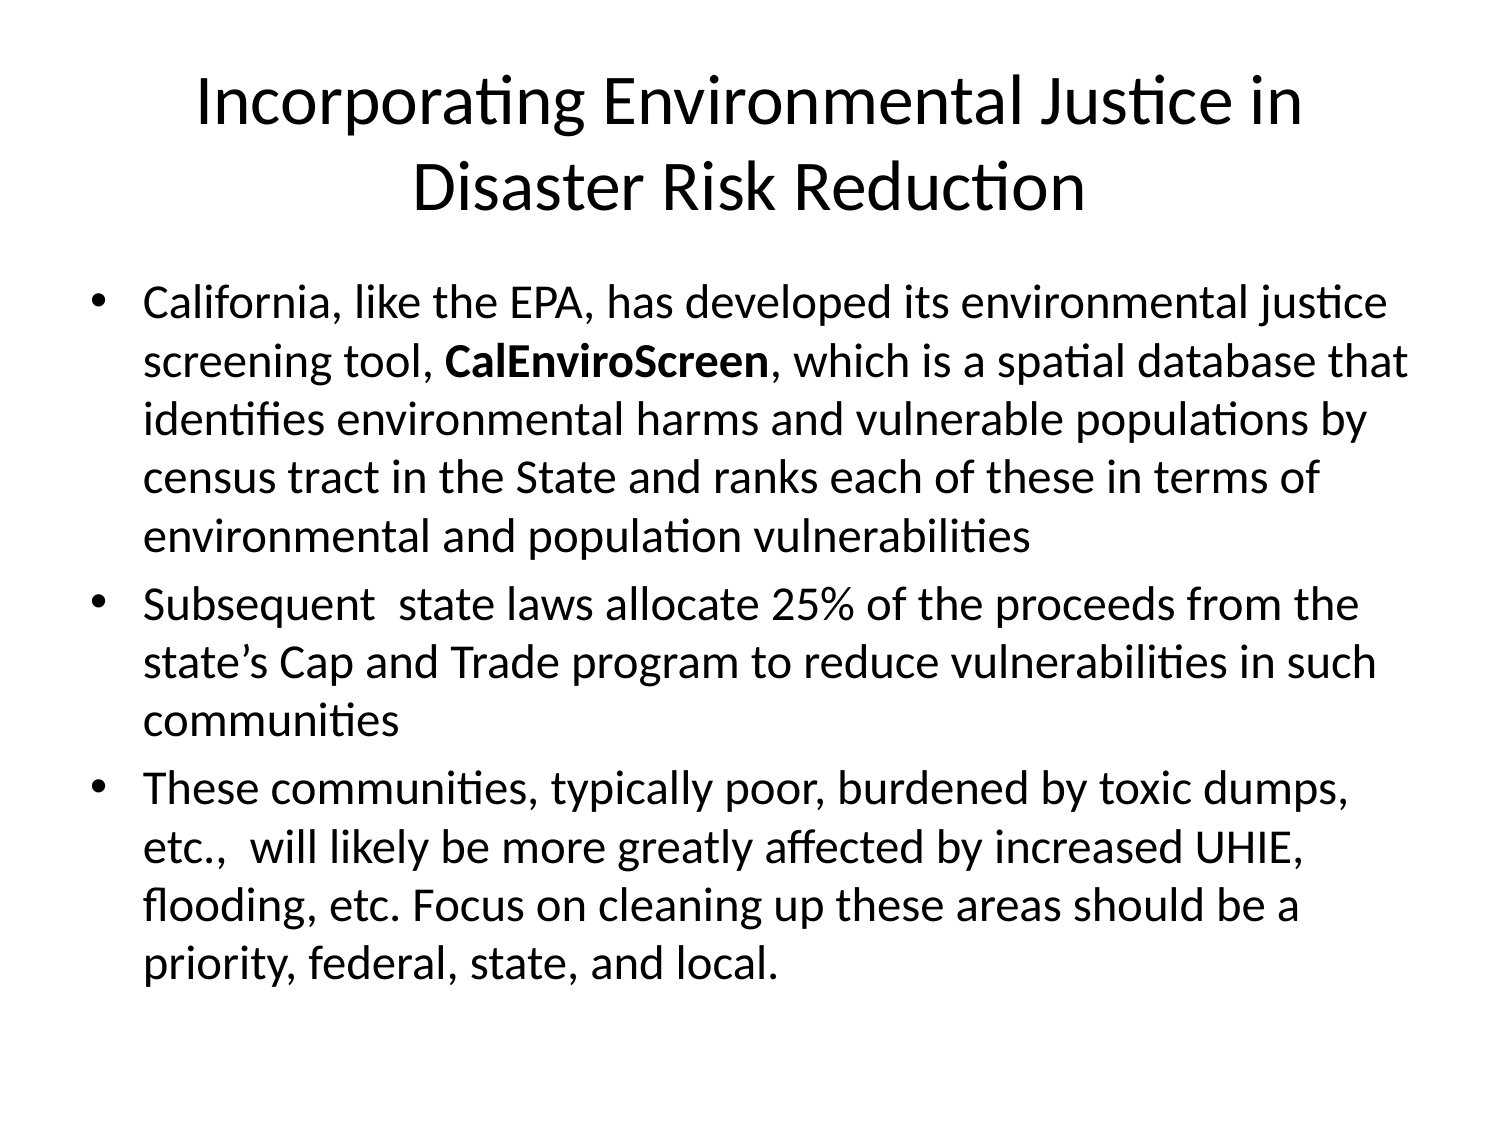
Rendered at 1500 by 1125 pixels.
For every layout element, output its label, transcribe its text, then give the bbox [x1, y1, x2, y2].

list California, like the EPA, has developed its environmental justice screening tool, CalEnviroScreen, which is a spatial database that identifies environmental harms and vulnerable populations by census tract in the State and ranks each of these in terms of environmental and population vulnerabilities Subsequent state laws allocate 25% of the proceeds from the state’s Cap and Trade program to reduce vulnerabilities in such communities These communities, typically poor, burdened by toxic dumps, etc., will likely be more greatly affected by increased UHIE, flooding, etc. Focus on cleaning up these areas should be a priority, federal, state, and local. [75, 262, 1425, 1005]
title Incorporating Environmental Justice in Disaster Risk Reduction [75, 45, 1425, 233]
